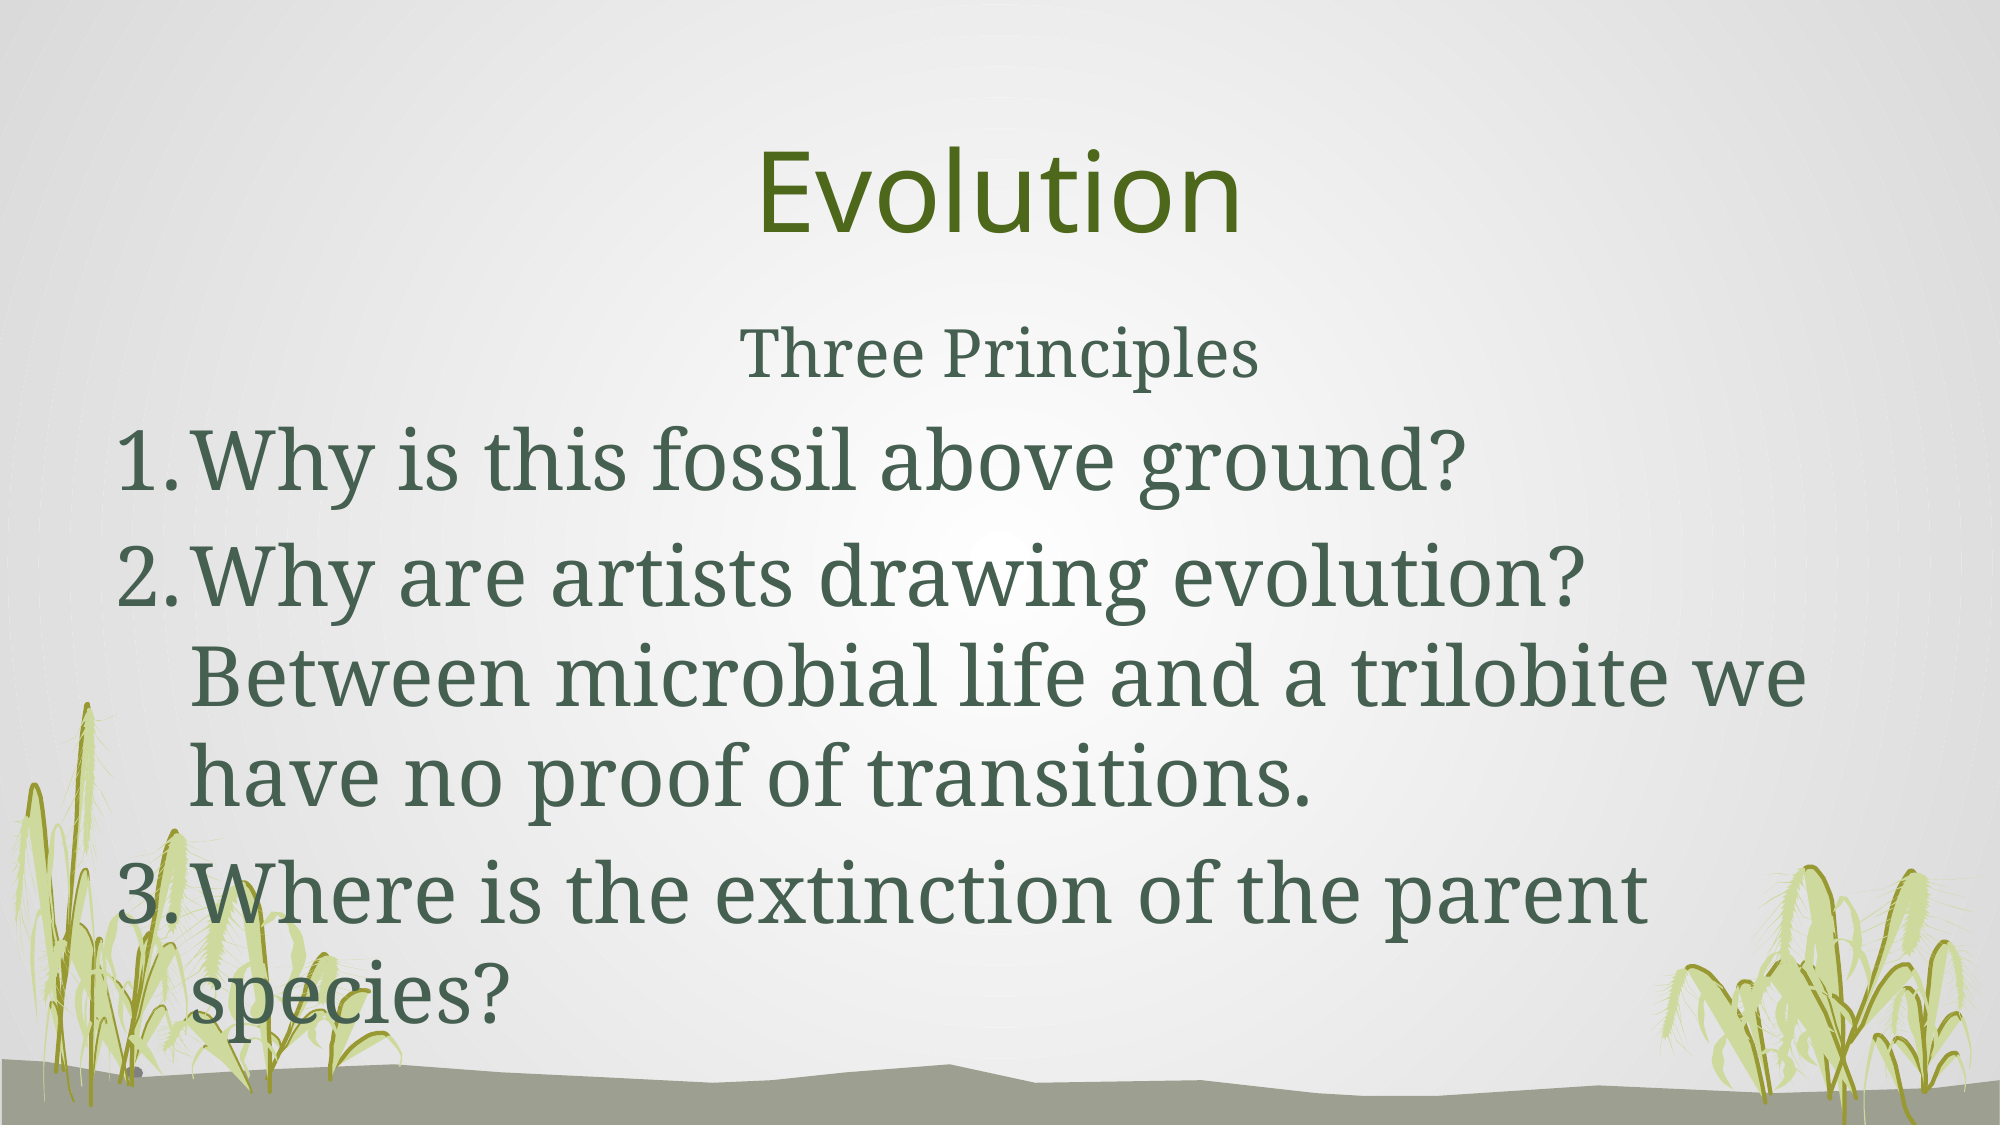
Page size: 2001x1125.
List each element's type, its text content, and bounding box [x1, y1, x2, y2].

title Evolution [99, 0, 1900, 263]
list Three Principles Why is this fossil above ground? Why are artists drawing evolution? Between microbial life and a trilobite we have no proof of transitions. Where is the extinction of the parent species? [99, 302, 1900, 1125]
